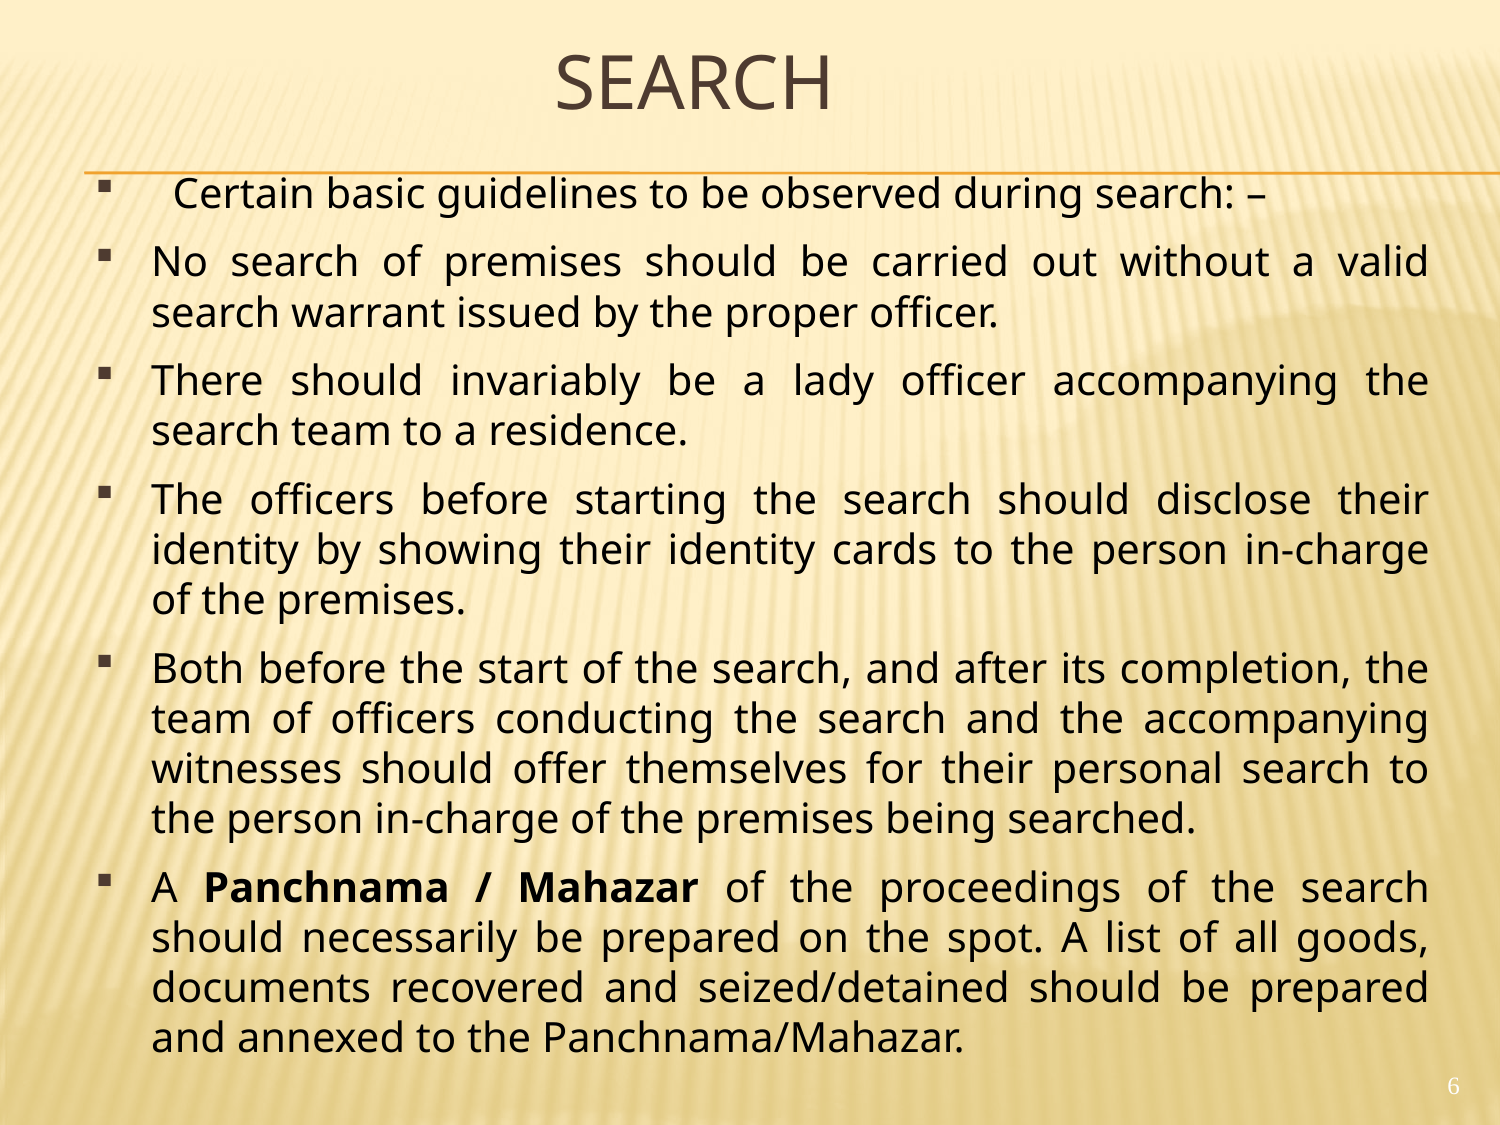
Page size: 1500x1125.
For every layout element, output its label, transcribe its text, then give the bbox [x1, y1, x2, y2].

title SEARCH [155, 22, 1234, 138]
slide_number 6 [1350, 1061, 1475, 1103]
text_box Certain basic guidelines to be observed during search: – No search of premises should be carried out without a valid search warrant issued by the proper officer. There should invariably be a lady officer accompanying the search team to a residence. The officers before starting the search should disclose their identity by showing their identity cards to the person in-charge of the premises. Both before the start of the search, and after its completion, the team of officers conducting the search and the accompanying witnesses should offer themselves for their personal search to the person in-charge of the premises being searched. A Panchnama / Mahazar of the proceedings of the search should necessarily be prepared on the spot. A list of all goods, documents recovered and seized/detained should be prepared and annexed to the Panchnama/Mahazar. [64, 160, 1442, 1090]
